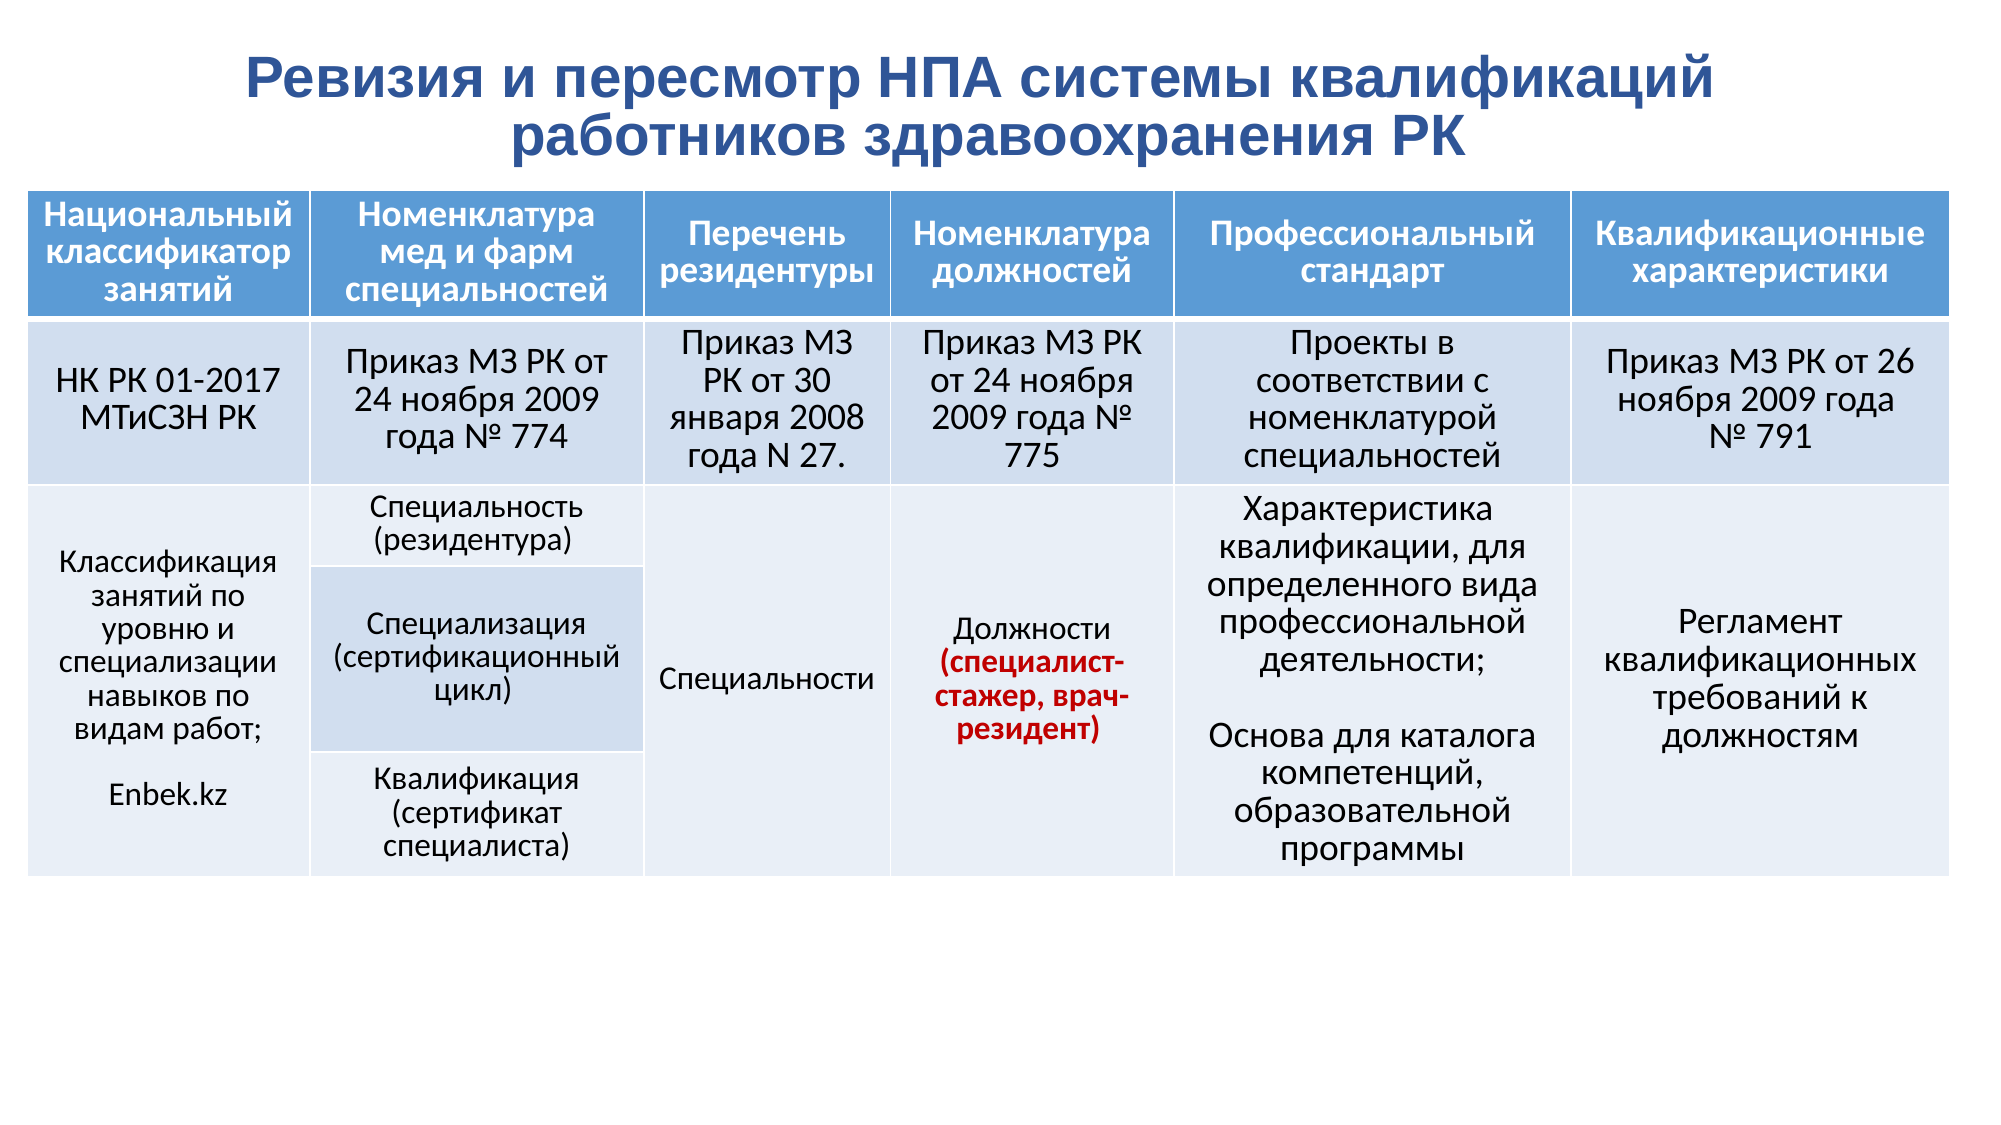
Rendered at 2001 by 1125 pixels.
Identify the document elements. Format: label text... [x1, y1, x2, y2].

table_header Профессиональный стандарт [1175, 191, 1570, 316]
table_header Квалификационные характеристики [1572, 191, 1949, 316]
table_header Перечень резидентуры [645, 191, 890, 316]
table_cell Должности (специалист-стажер, врач-резидент) [891, 486, 1173, 876]
table_header Национальный классификатор занятий [28, 191, 309, 316]
table_cell Приказ МЗ РК от 26 ноября 2009 года № 791 [1572, 322, 1949, 484]
table_cell НК РК 01-2017 МТиСЗН РК [28, 322, 309, 484]
table_cell Характеристика квалификации, для определенного вида профессиональной деятельности; Основа для каталога компетенций, образовательной программы [1175, 486, 1570, 876]
table_header Номенклатура мед и фарм специальностей [311, 191, 643, 316]
table_cell Проекты в соответствии с номенклатурой специальностей [1175, 322, 1570, 484]
table_cell Регламент квалификационных требований к должностям [1572, 486, 1949, 876]
table_cell Классификация занятий по уровню и специализации навыков по видам работ; Enbek.kz [28, 486, 309, 876]
table_cell Приказ МЗ РК от 24 ноября 2009 года № 774 [311, 322, 643, 484]
table_cell Специальности [645, 486, 890, 876]
table_header Номенклатура должностей [891, 191, 1173, 316]
title Ревизия и пересмотр НПА системы квалификаций работников здравоохранения РК [125, 0, 1851, 190]
table_cell Приказ МЗ РК от 24 ноября 2009 года № 775 [891, 322, 1173, 484]
table_cell Приказ МЗ РК от 30 января 2008 года N 27. [645, 322, 890, 484]
table_cell Специализация (сертификационный цикл) [311, 567, 643, 751]
table_cell Специальность (резидентура) [311, 486, 643, 565]
table_cell Квалификация (сертификат специалиста) [311, 753, 643, 876]
